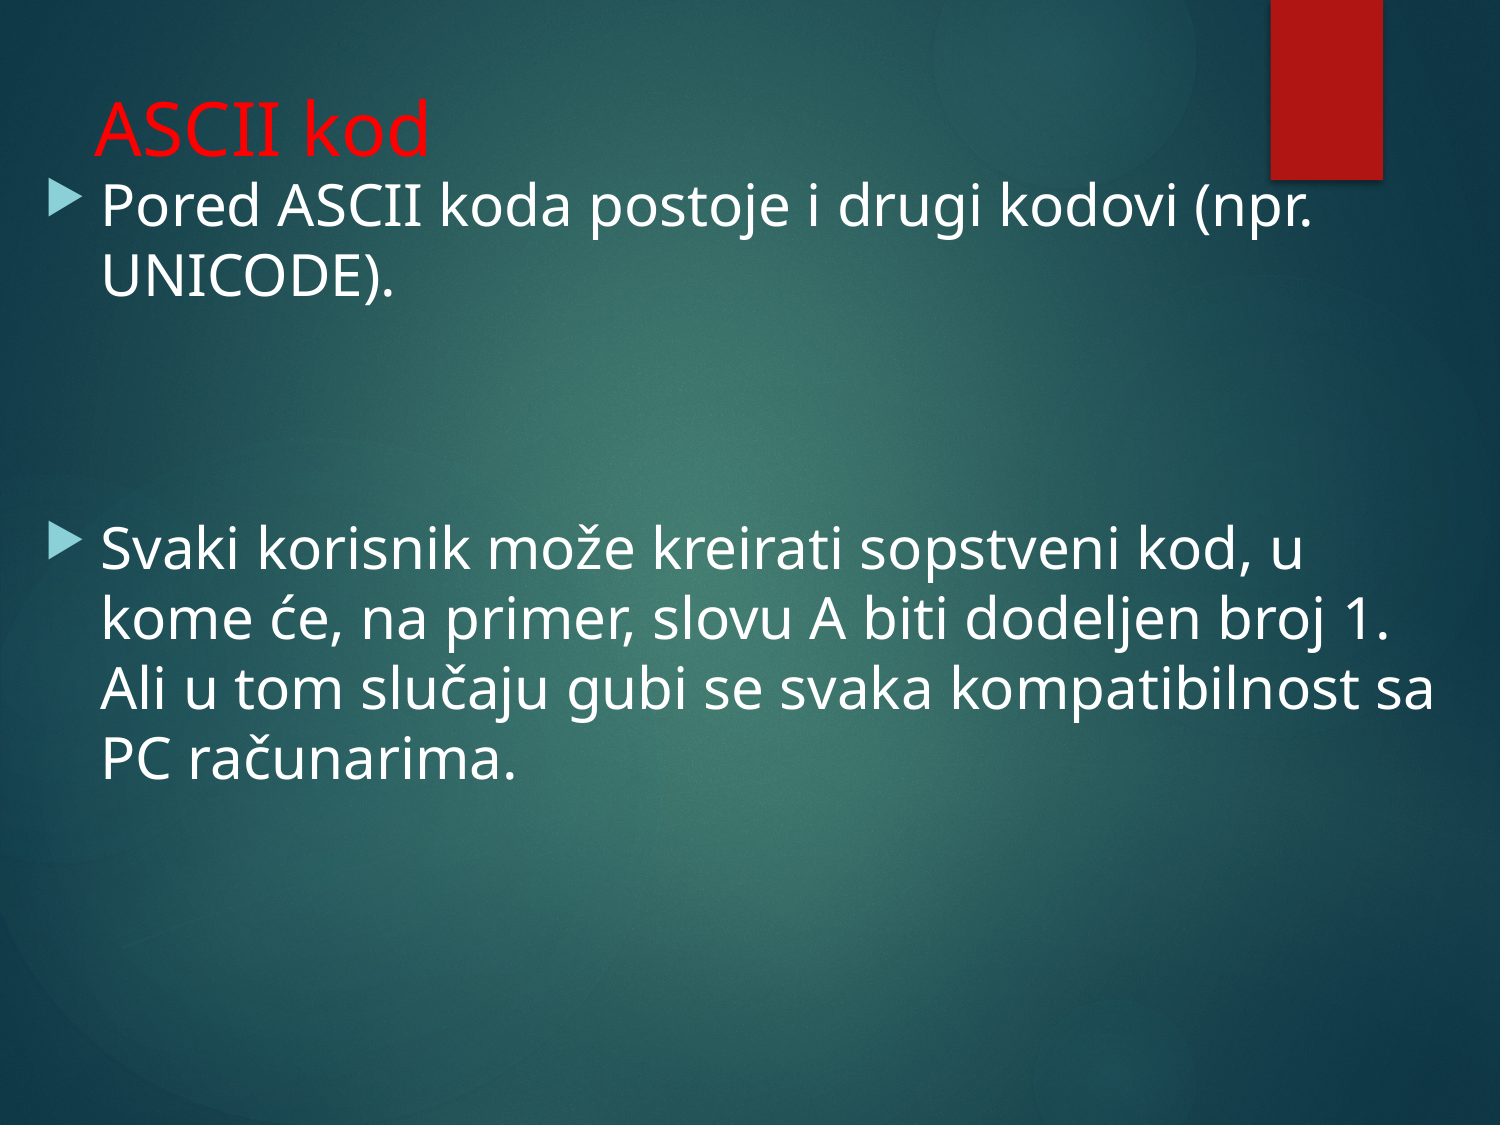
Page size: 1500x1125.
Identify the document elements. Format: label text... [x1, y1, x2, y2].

list Pored ASCII koda postoje i drugi kodovi (npr. UNICODE). Svaki korisnik može kreirati sopstveni kod, u kome će, na primer, slovu A biti dodeljen broj 1. Ali u tom slučaju gubi se svaka kompatibilnost sa PC računarima. [29, 160, 1471, 870]
title ASCII kod [79, 74, 1237, 160]
